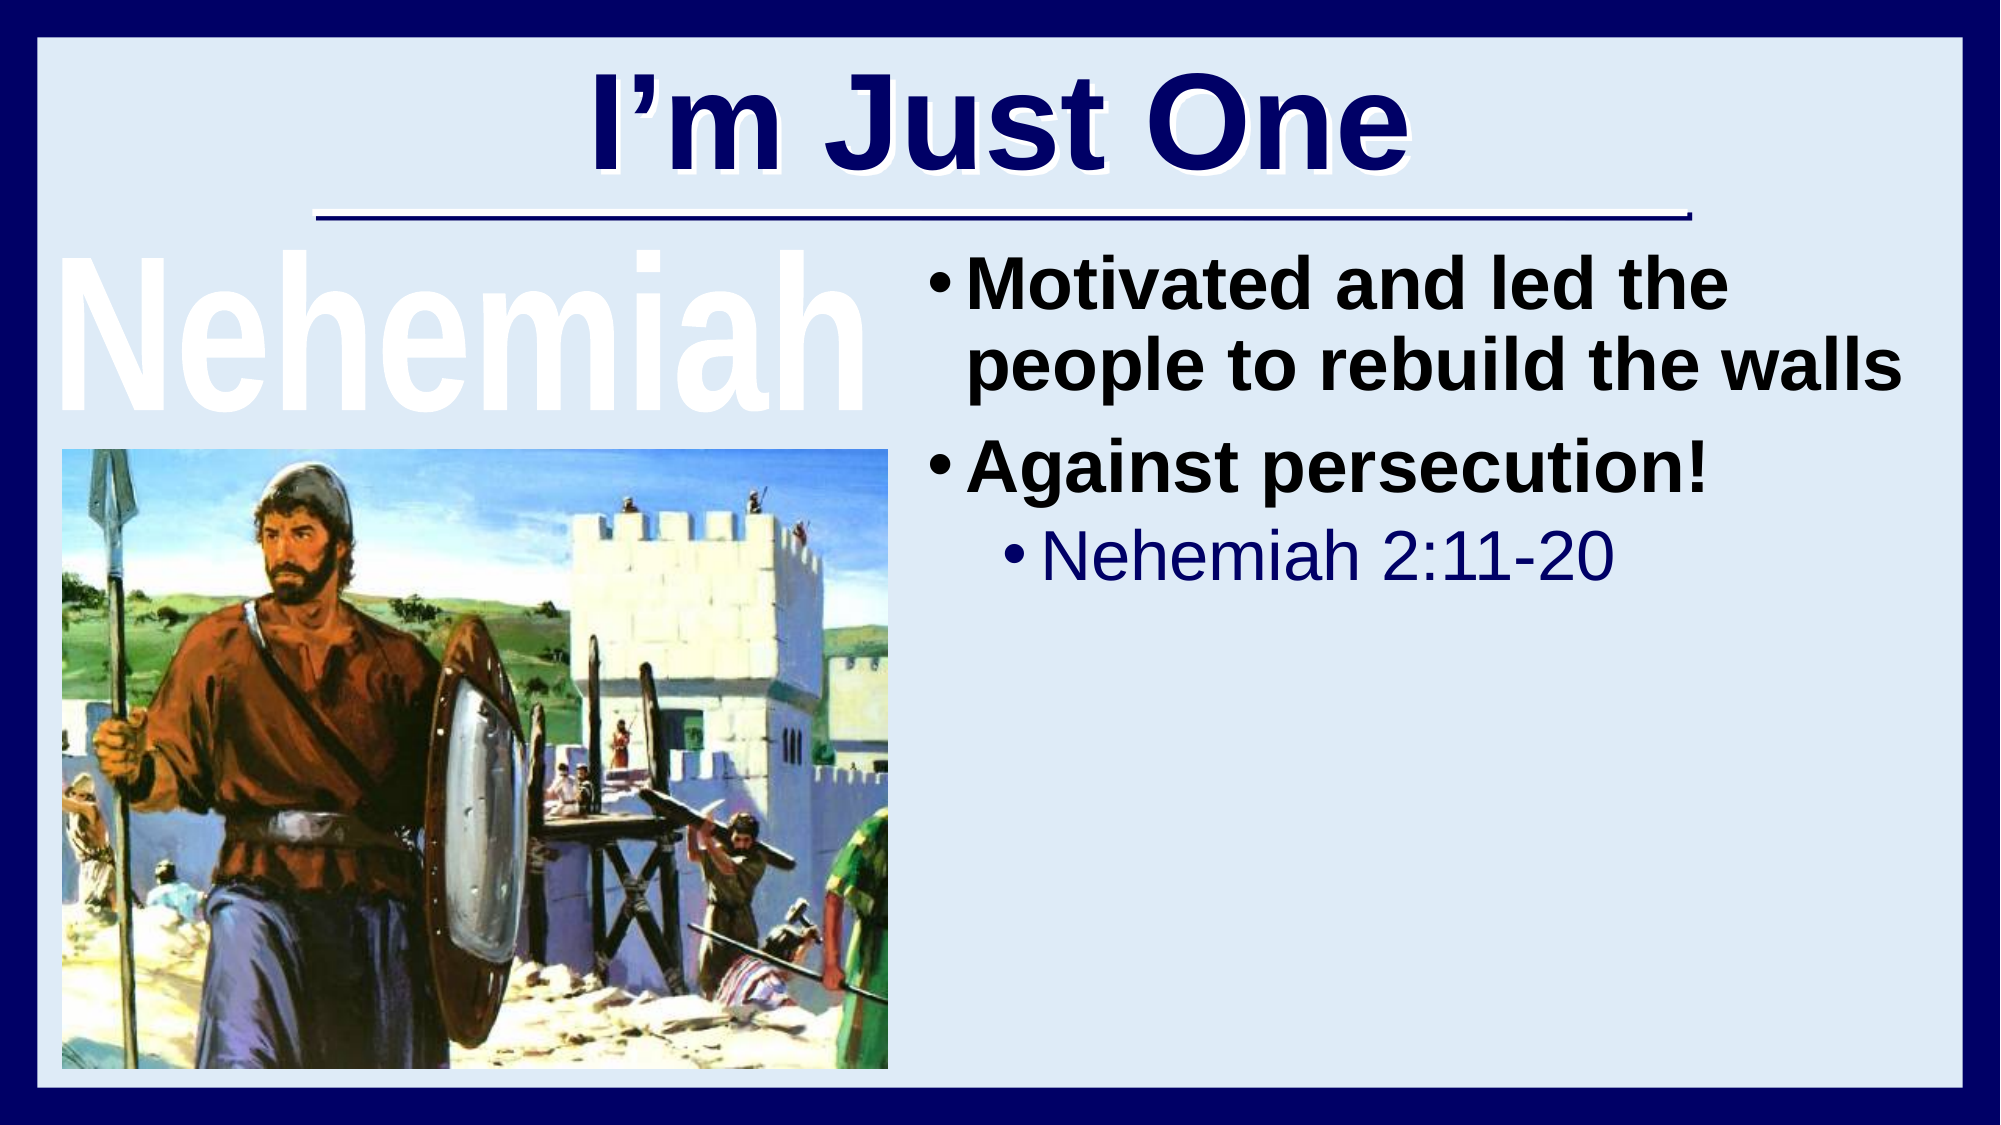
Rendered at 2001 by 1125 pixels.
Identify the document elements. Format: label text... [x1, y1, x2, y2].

text_box [1962, 0, 2000, 1125]
picture [62, 449, 888, 1069]
list Motivated and led the people to rebuild the walls Against persecution! Nehemiah 2:11-20 [912, 237, 1950, 1087]
text_box [0, 0, 1975, 38]
title I’m Just One [38, 38, 1962, 213]
text_box [0, 1087, 1975, 1125]
text_box [0, 38, 38, 1087]
